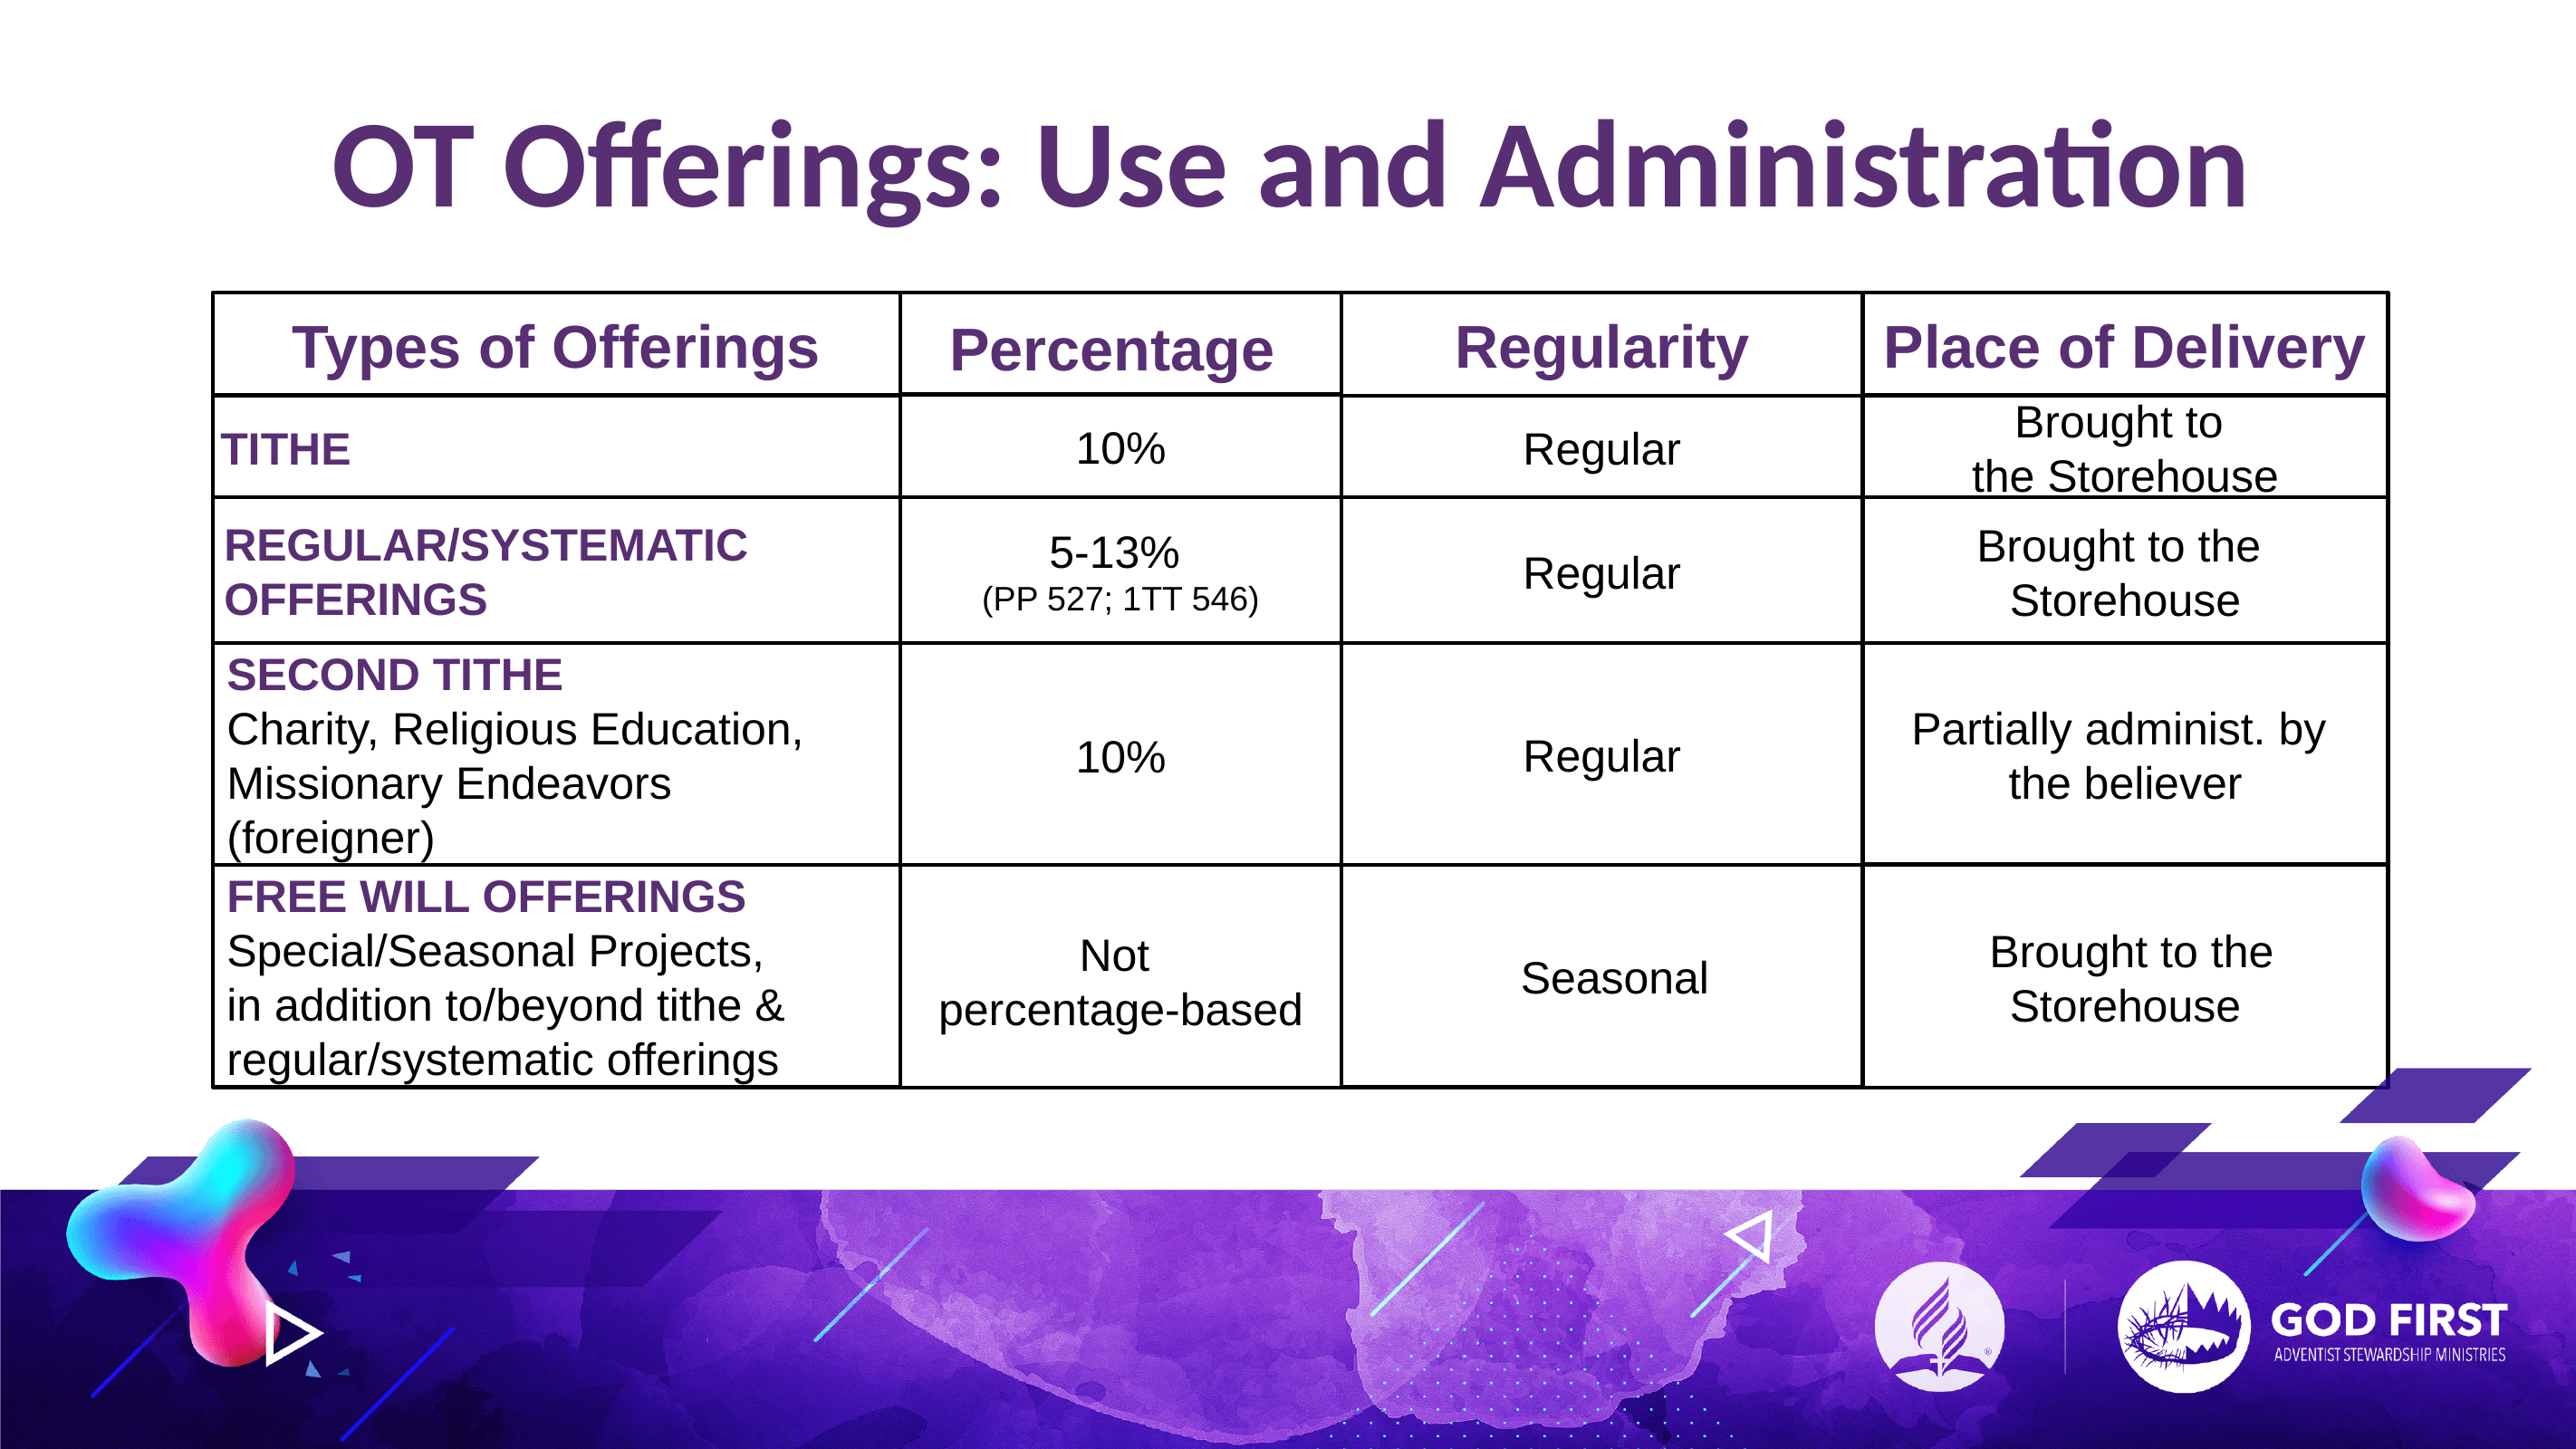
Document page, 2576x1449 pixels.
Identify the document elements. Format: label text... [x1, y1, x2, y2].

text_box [1868, 864, 2389, 1067]
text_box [1341, 864, 1863, 1067]
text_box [212, 292, 901, 396]
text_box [1868, 642, 2389, 863]
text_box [212, 453, 901, 641]
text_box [212, 864, 897, 1067]
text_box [1341, 496, 1863, 642]
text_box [1868, 402, 2389, 496]
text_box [1868, 496, 2389, 642]
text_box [1341, 642, 1863, 863]
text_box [901, 292, 1340, 395]
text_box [899, 864, 1336, 1067]
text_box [899, 643, 1336, 862]
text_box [899, 403, 1336, 495]
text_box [212, 403, 894, 453]
picture [0, 1068, 2576, 1449]
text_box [1341, 292, 1863, 397]
text_box OT Offerings: Use and Administration [322, 72, 2263, 242]
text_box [899, 496, 1336, 641]
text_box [212, 642, 899, 863]
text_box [1341, 404, 1863, 496]
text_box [1863, 292, 2389, 396]
